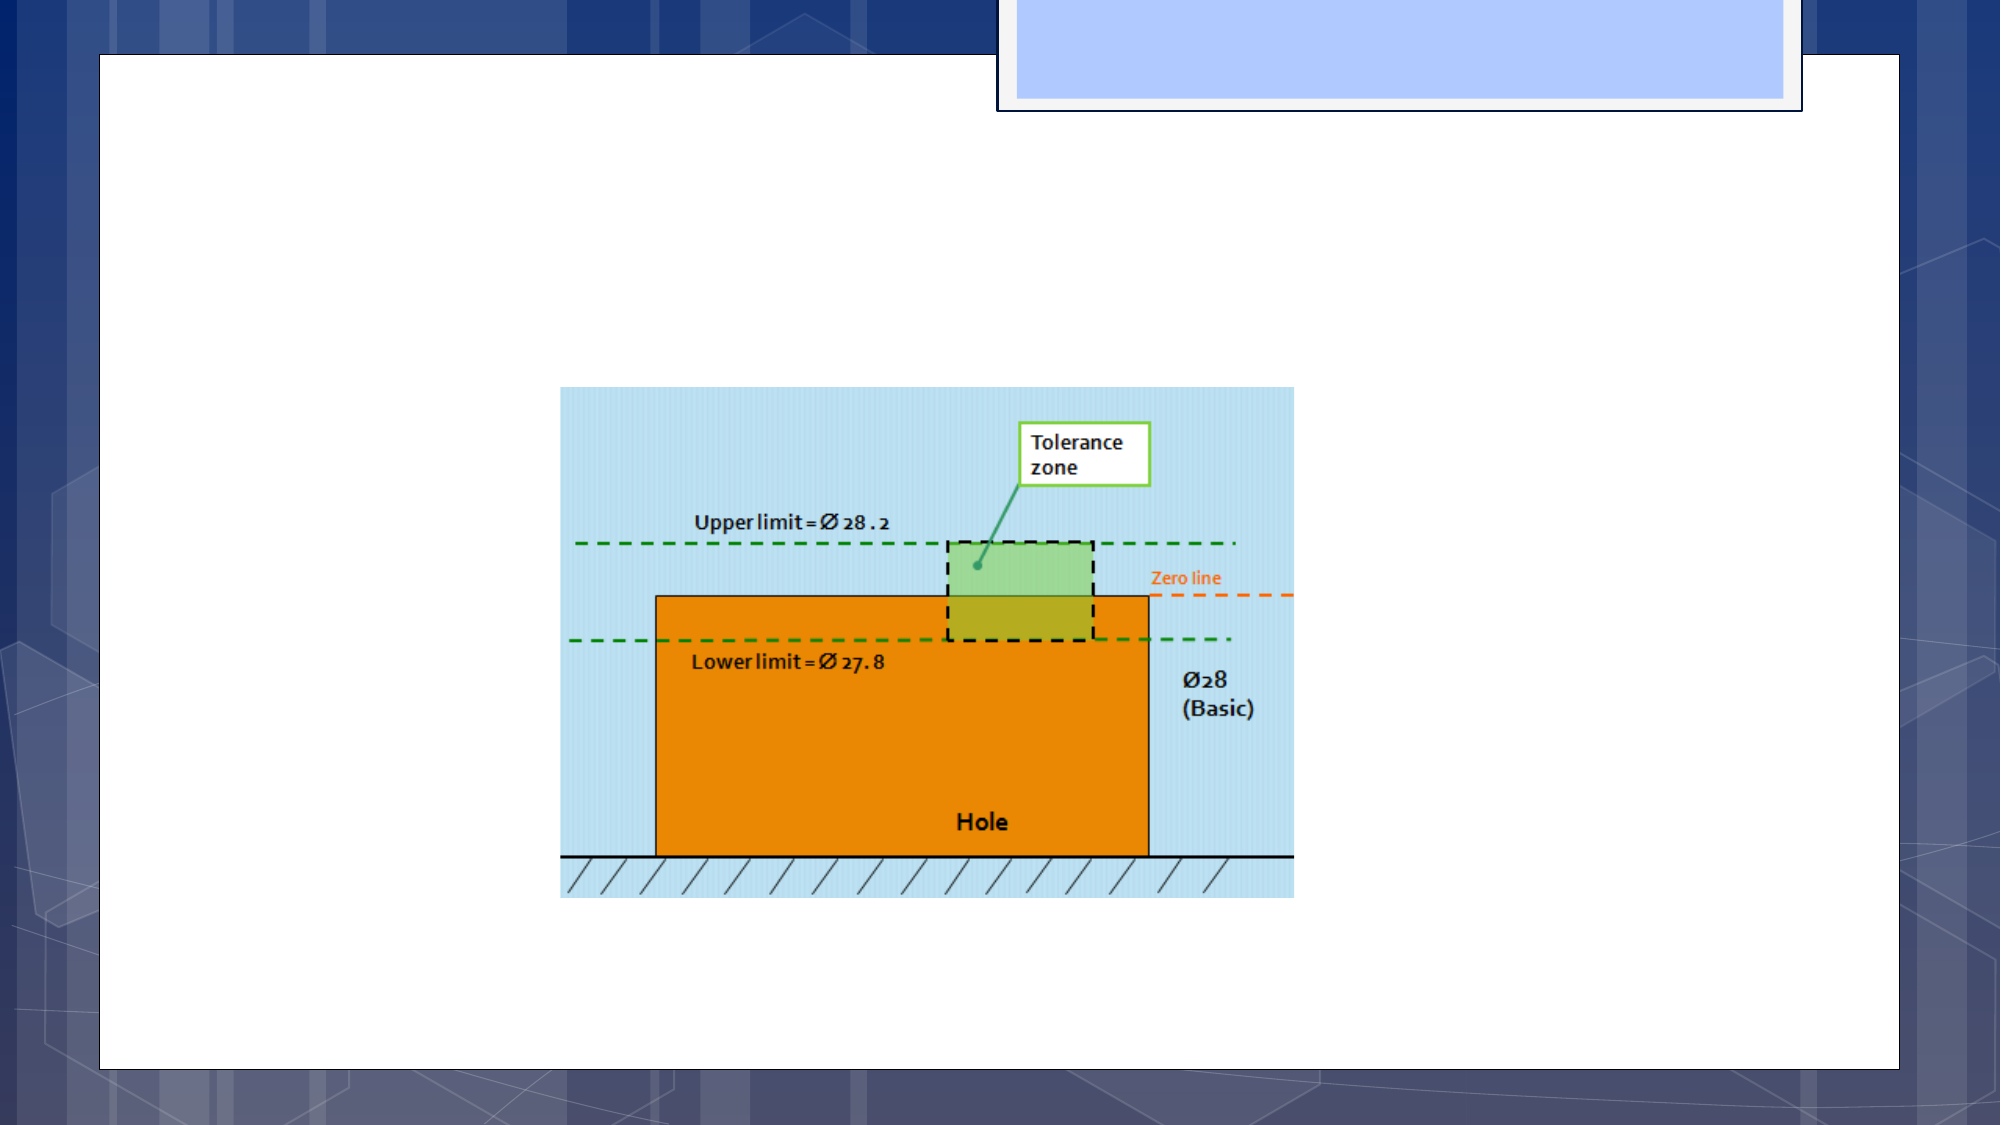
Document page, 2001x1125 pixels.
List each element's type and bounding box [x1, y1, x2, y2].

picture [560, 387, 1295, 898]
